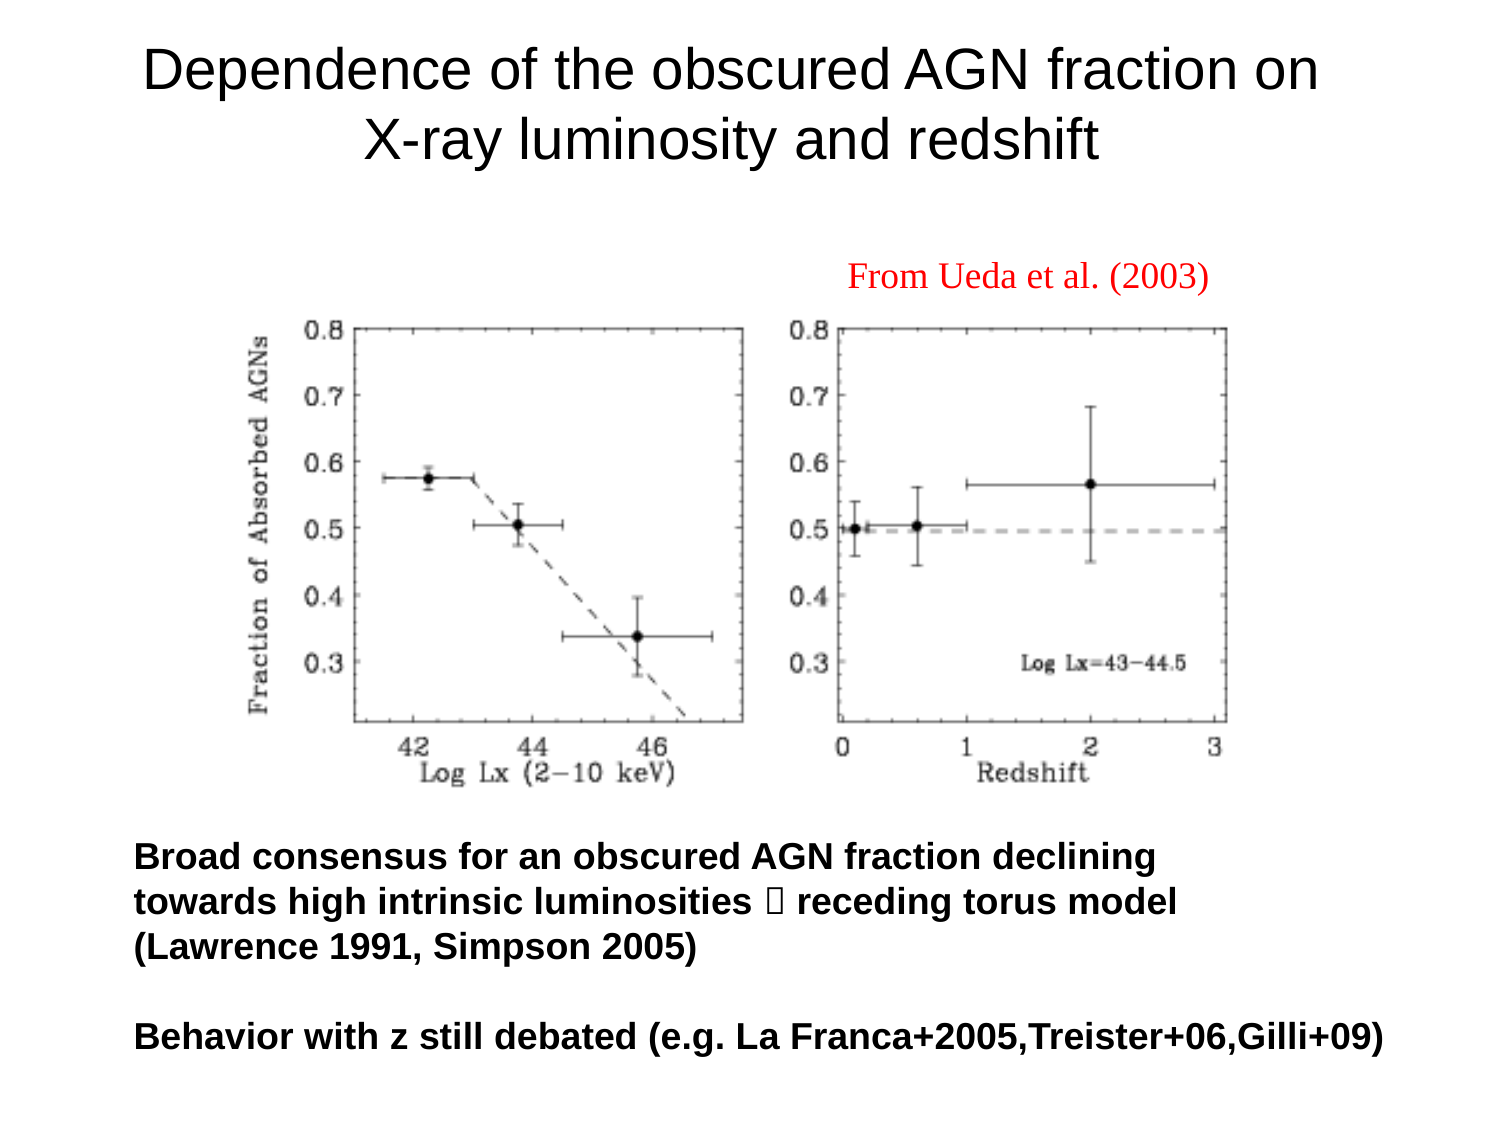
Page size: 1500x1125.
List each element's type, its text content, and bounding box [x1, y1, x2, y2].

text_box Broad consensus for an obscured AGN fraction declining towards high intrinsic luminosities  receding torus model (Lawrence 1991, Simpson 2005) Behavior with z still debated (e.g. La Franca+2005,Treister+06,Gilli+09) [118, 824, 1401, 1065]
picture [241, 314, 1235, 798]
title Dependence of the obscured AGN fraction on X-ray luminosity and redshift [64, 54, 1416, 148]
text_box From Ueda et al. (2003) [832, 243, 1235, 304]
